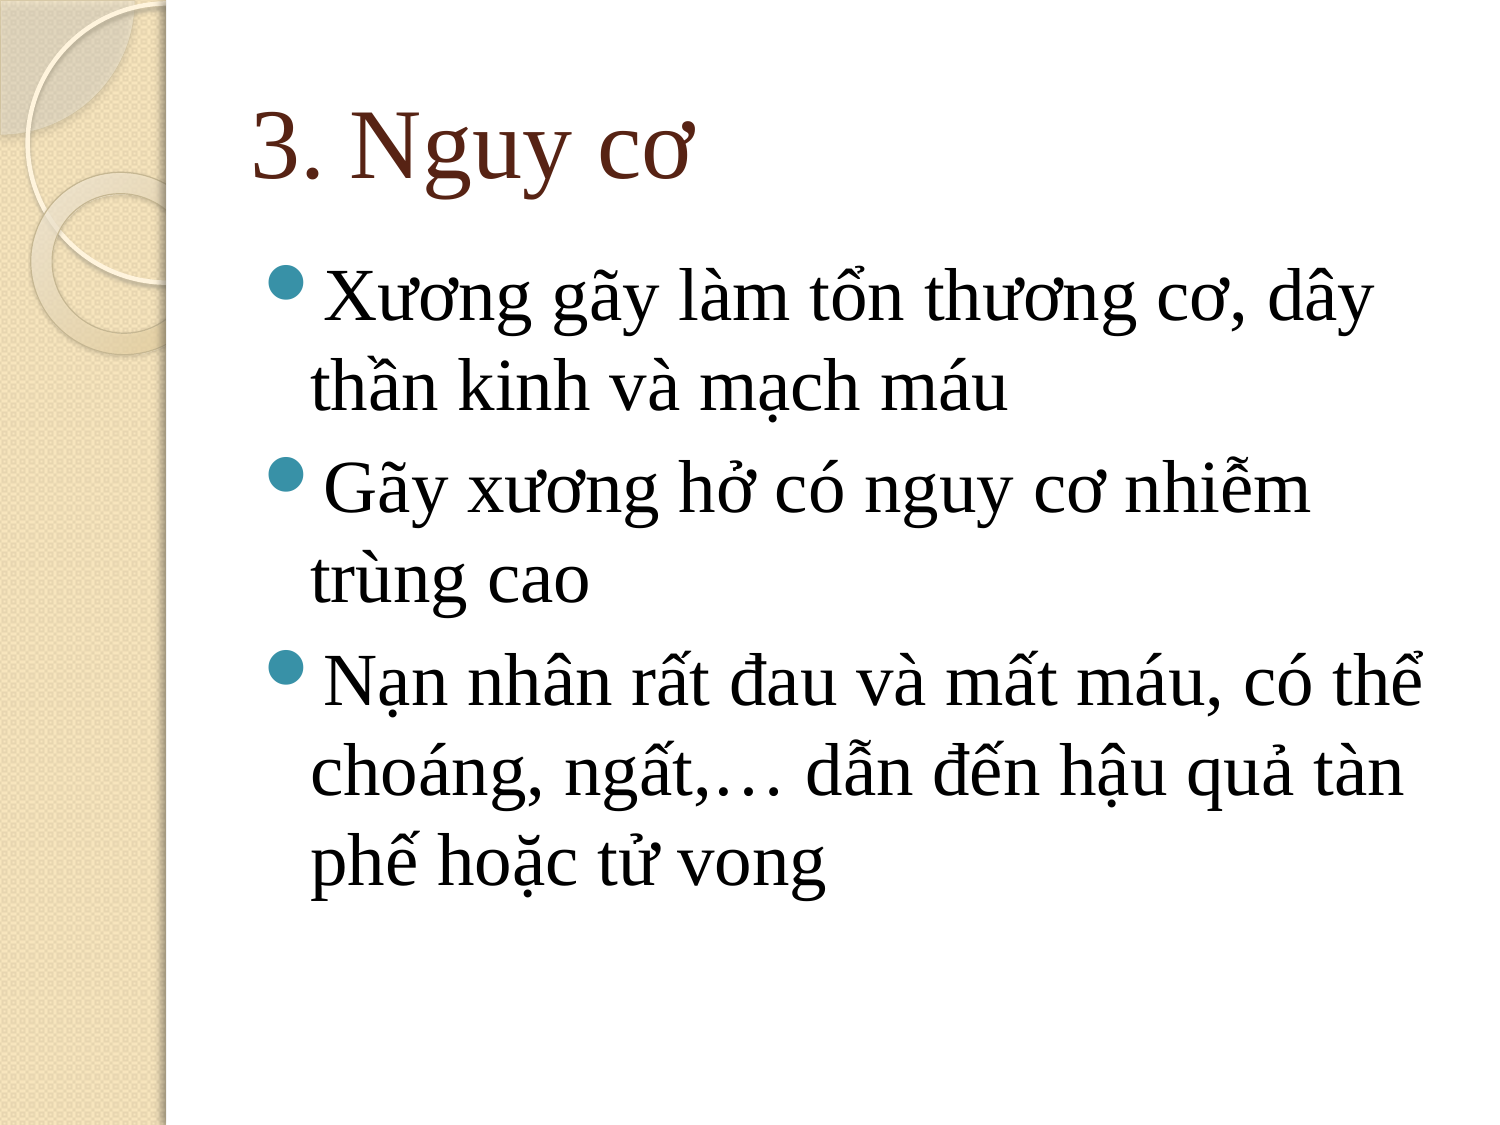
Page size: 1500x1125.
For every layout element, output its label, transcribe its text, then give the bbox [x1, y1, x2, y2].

list Xương gãy làm tổn thương cơ, dây thần kinh và mạch máu Gãy xương hở có nguy cơ nhiễm trùng cao Nạn nhân rất đau và mất máu, có thể choáng, ngất,… dẫn đến hậu quả tàn phế hoặc tử vong [235, 237, 1466, 1025]
title 3. Nguy cơ [235, 45, 1466, 233]
